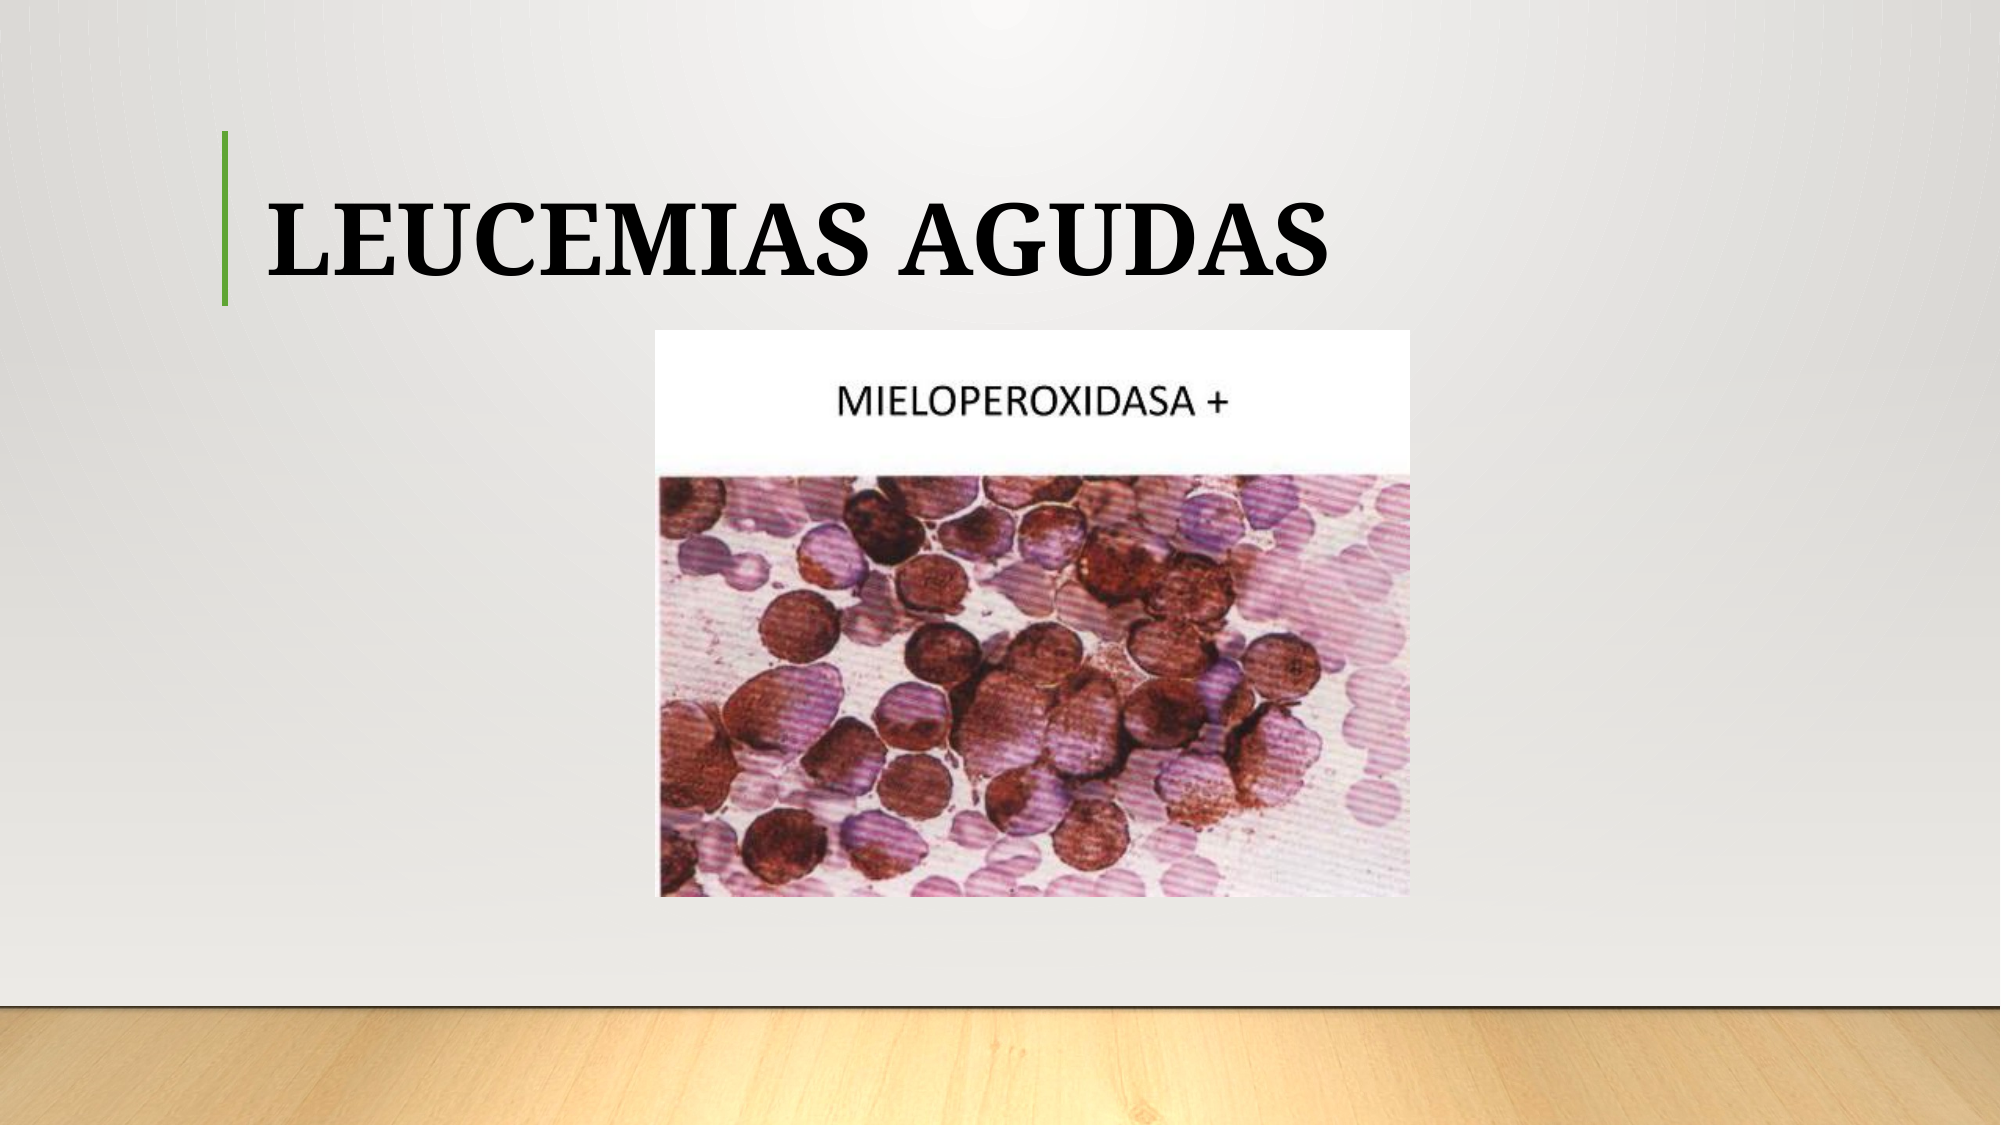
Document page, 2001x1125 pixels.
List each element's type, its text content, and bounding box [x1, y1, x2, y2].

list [655, 330, 1411, 897]
title LEUCEMIAS AGUDAS [251, 131, 1814, 305]
picture [0, 1006, 2000, 1125]
